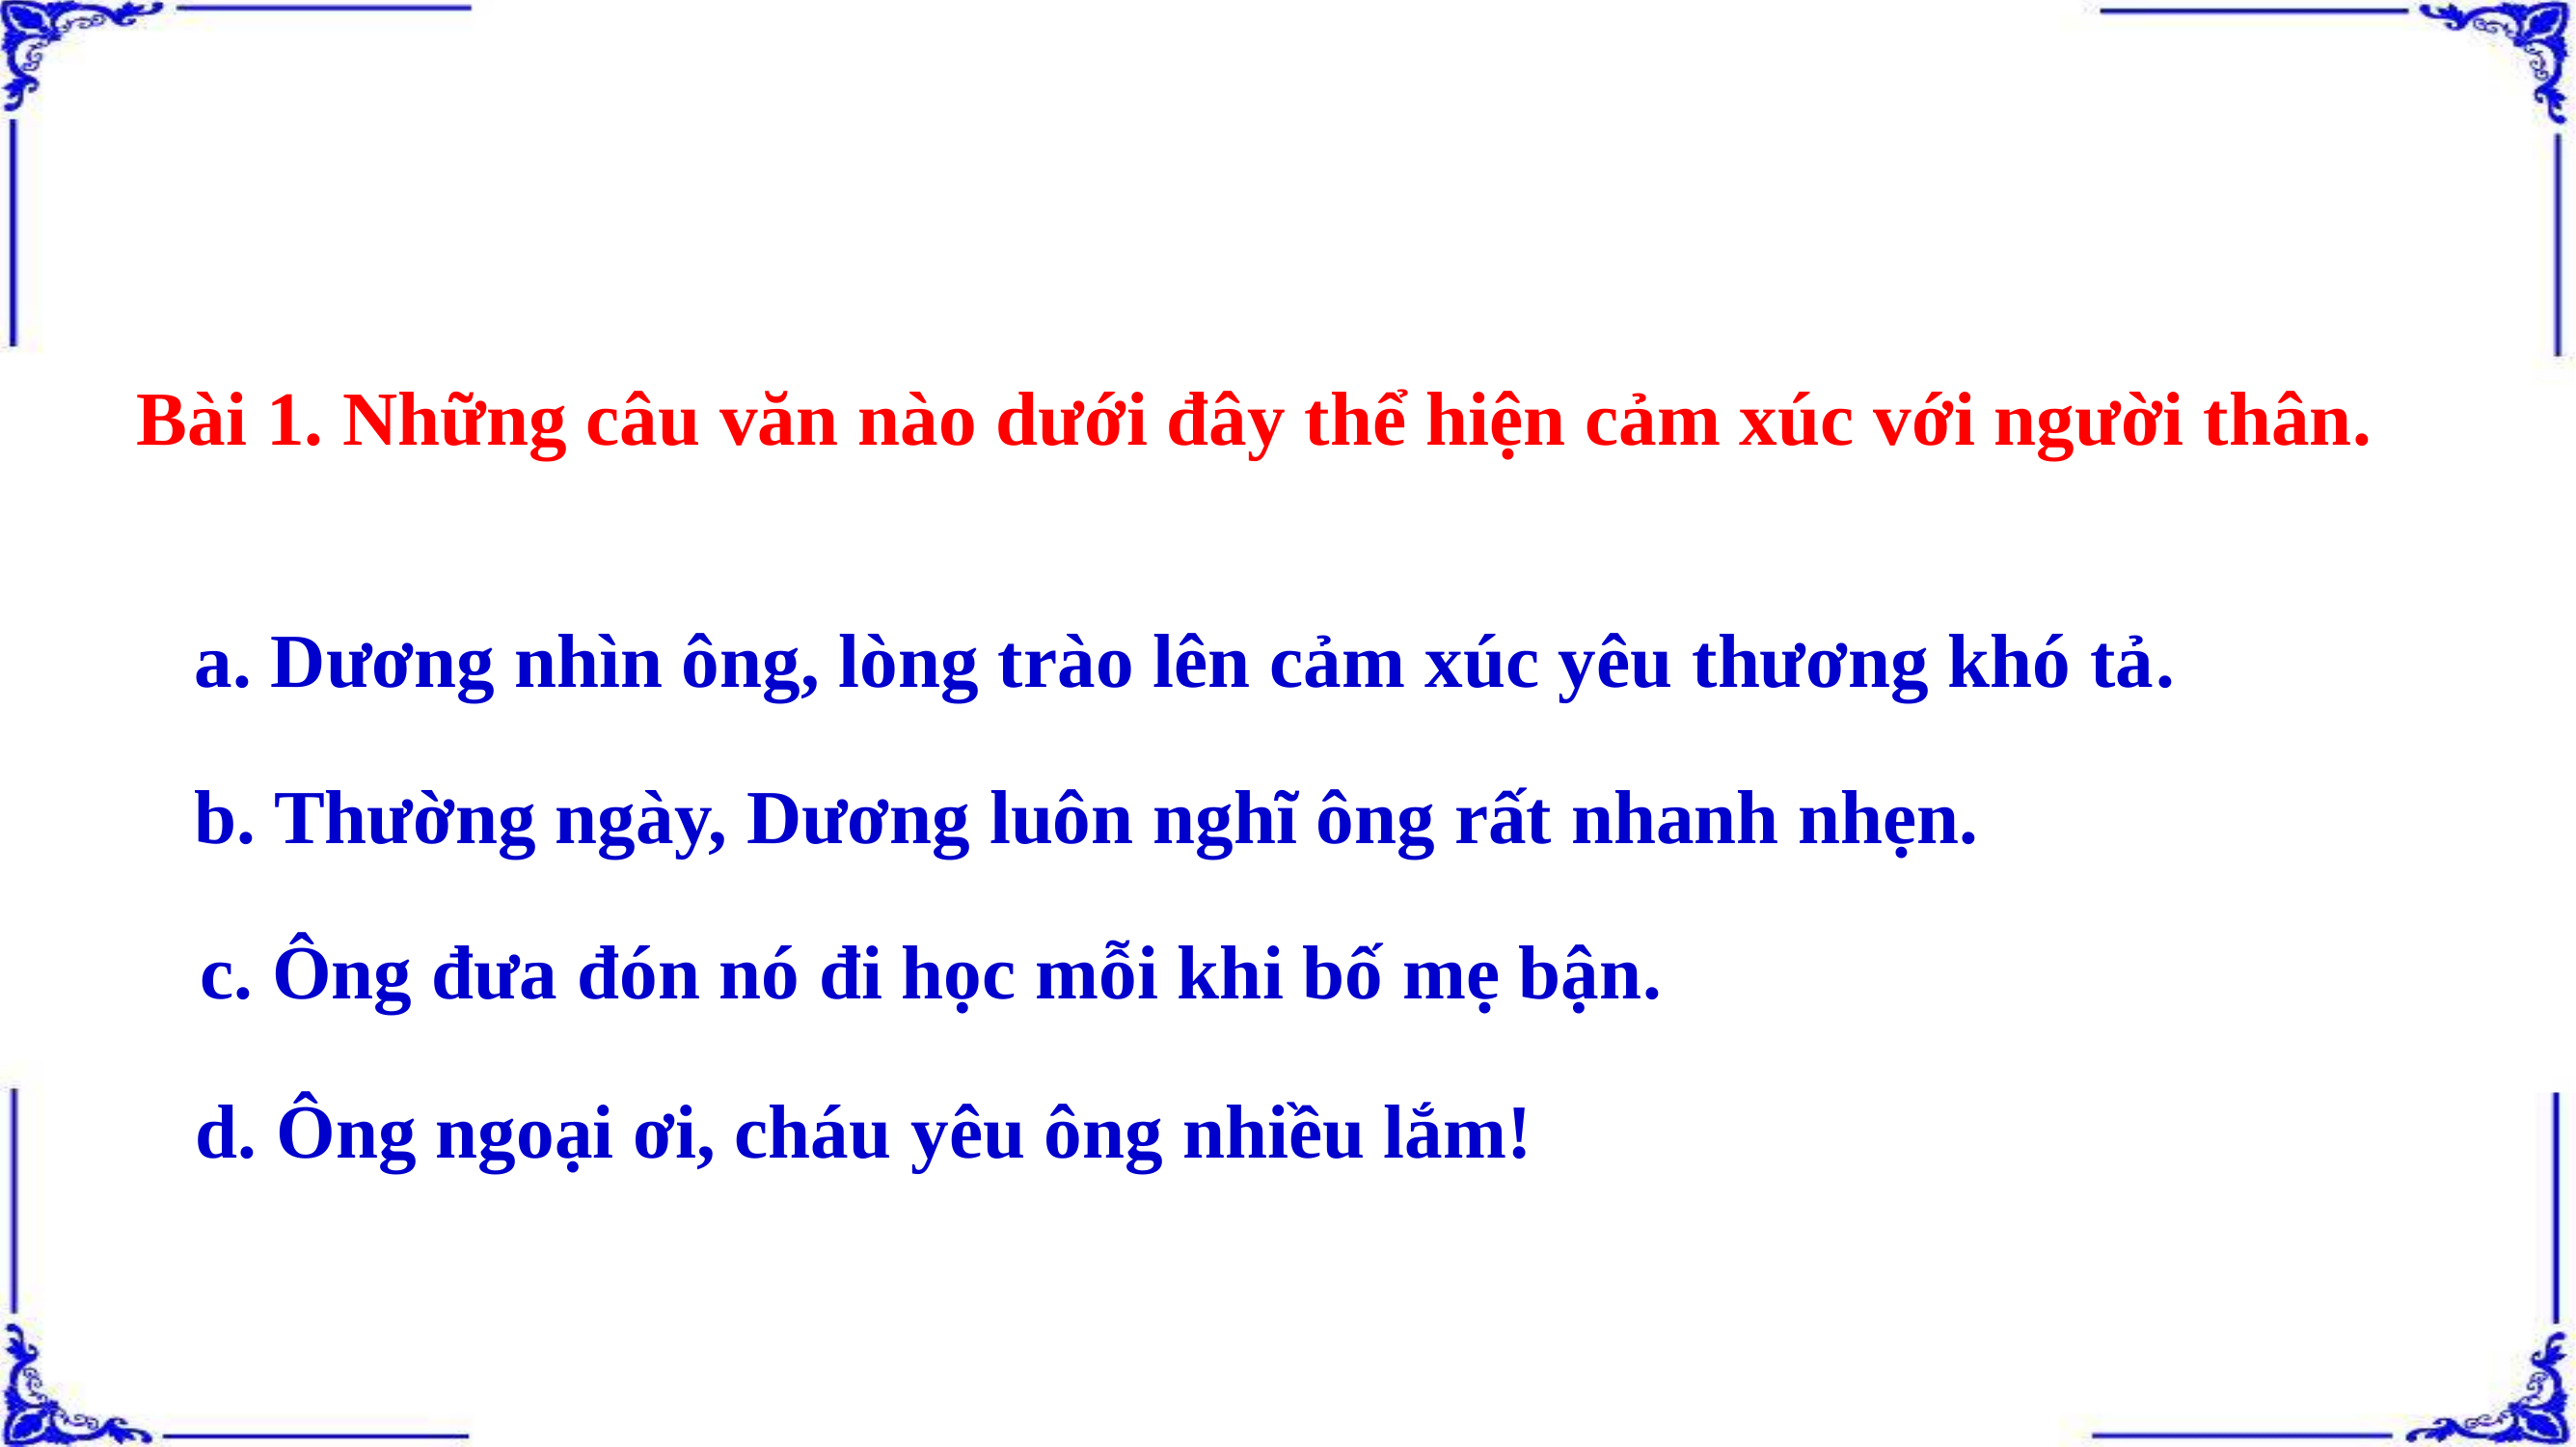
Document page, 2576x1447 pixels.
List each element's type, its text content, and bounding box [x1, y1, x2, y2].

text_box a. Dương nhìn ông, lòng trào lên cảm xúc yêu thương khó tả. [180, 604, 2391, 711]
text_box c. Ông đưa đón nó đi học mỗi khi bố mẹ bận. [185, 915, 2396, 1022]
text_box Bài 1. Những câu văn nào dưới đây thể hiện cảm xúc với người thân. [122, 362, 2387, 468]
picture [0, 0, 2576, 1447]
text_box b. Thường ngày, Dương luôn nghĩ ông rất nhanh nhẹn. [180, 759, 2391, 866]
text_box d. Ông ngoại ơi, cháu yêu ông nhiều lắm! [181, 1074, 2219, 1181]
